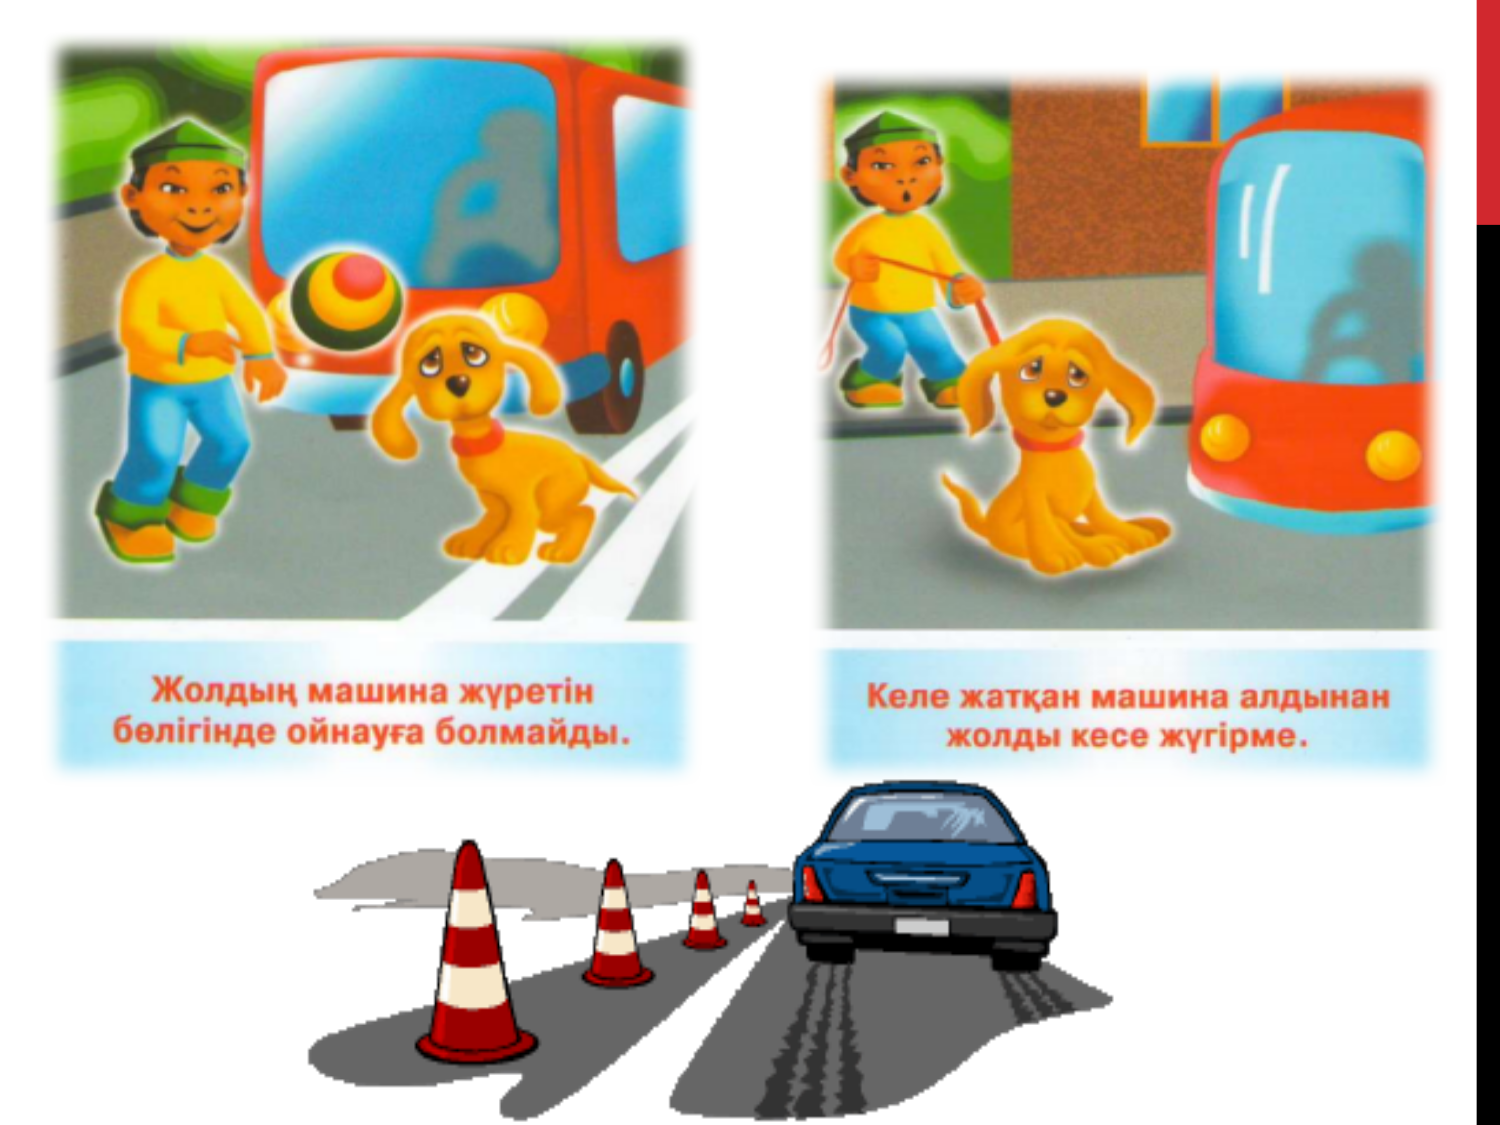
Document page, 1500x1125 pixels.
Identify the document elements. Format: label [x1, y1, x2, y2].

picture [300, 65, 1448, 1125]
text_box [40, 30, 704, 788]
